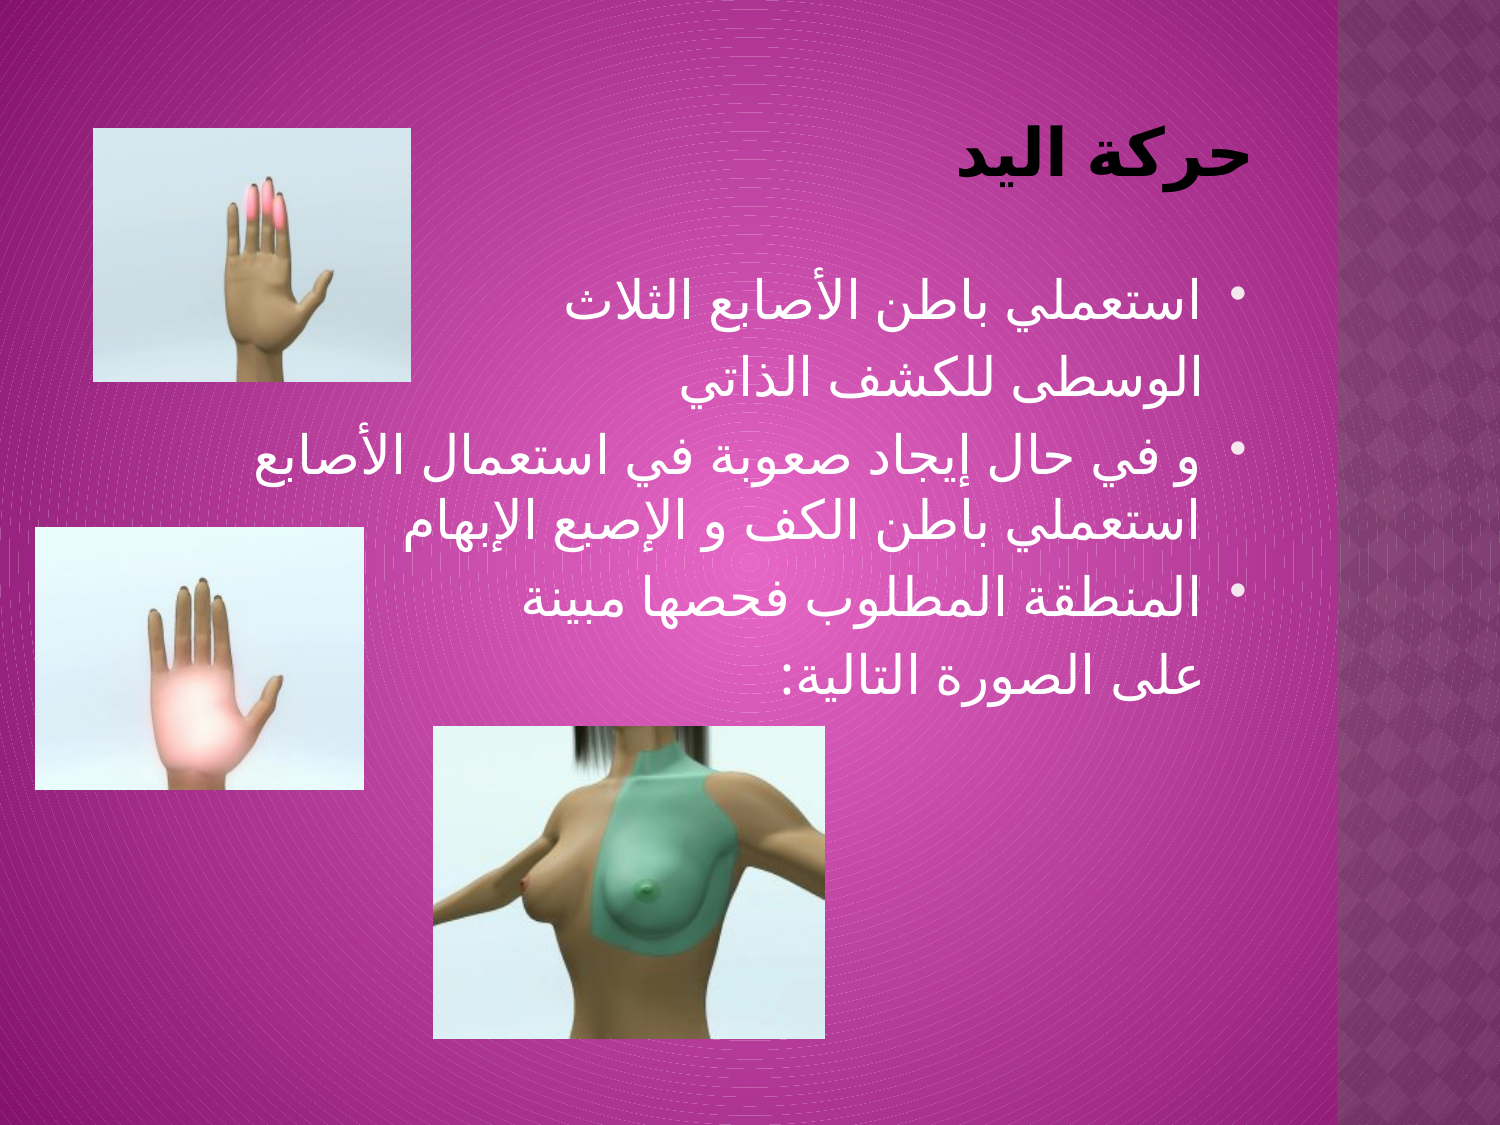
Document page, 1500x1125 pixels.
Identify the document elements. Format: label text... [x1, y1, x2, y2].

picture [93, 128, 411, 383]
picture [34, 527, 364, 791]
picture [433, 726, 825, 1040]
list استعملي باطن الأصابع الثلاث الوسطى للكشف الذاتي و في حال إيجاد صعوبة في استعمال الأصابع استعملي باطن الكف و الإصبع الإبهام المنطقة المطلوب فحصها مبينة على الصورة التالية: [75, 257, 1263, 1059]
title حركة اليد [75, 52, 1263, 257]
